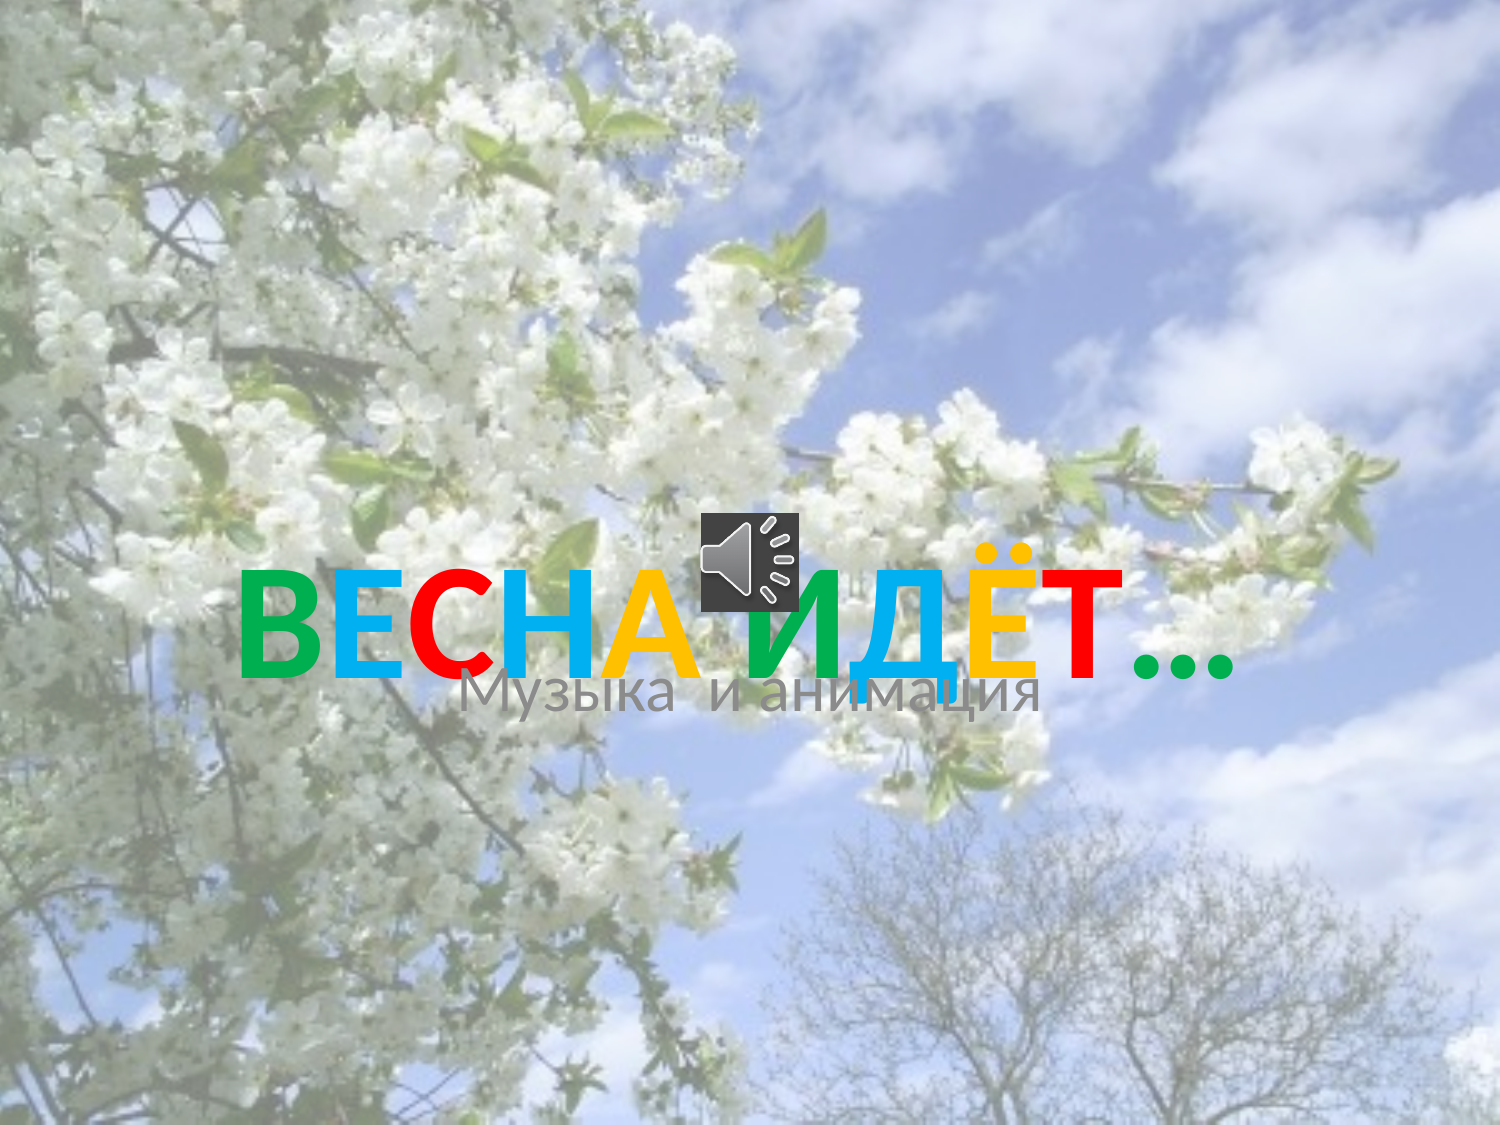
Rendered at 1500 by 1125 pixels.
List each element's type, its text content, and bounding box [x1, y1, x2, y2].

subtitle Музыка и анимация [225, 637, 1275, 740]
title ВЕСНА ИДЁТ… [100, 491, 1376, 733]
picture [699, 512, 801, 613]
